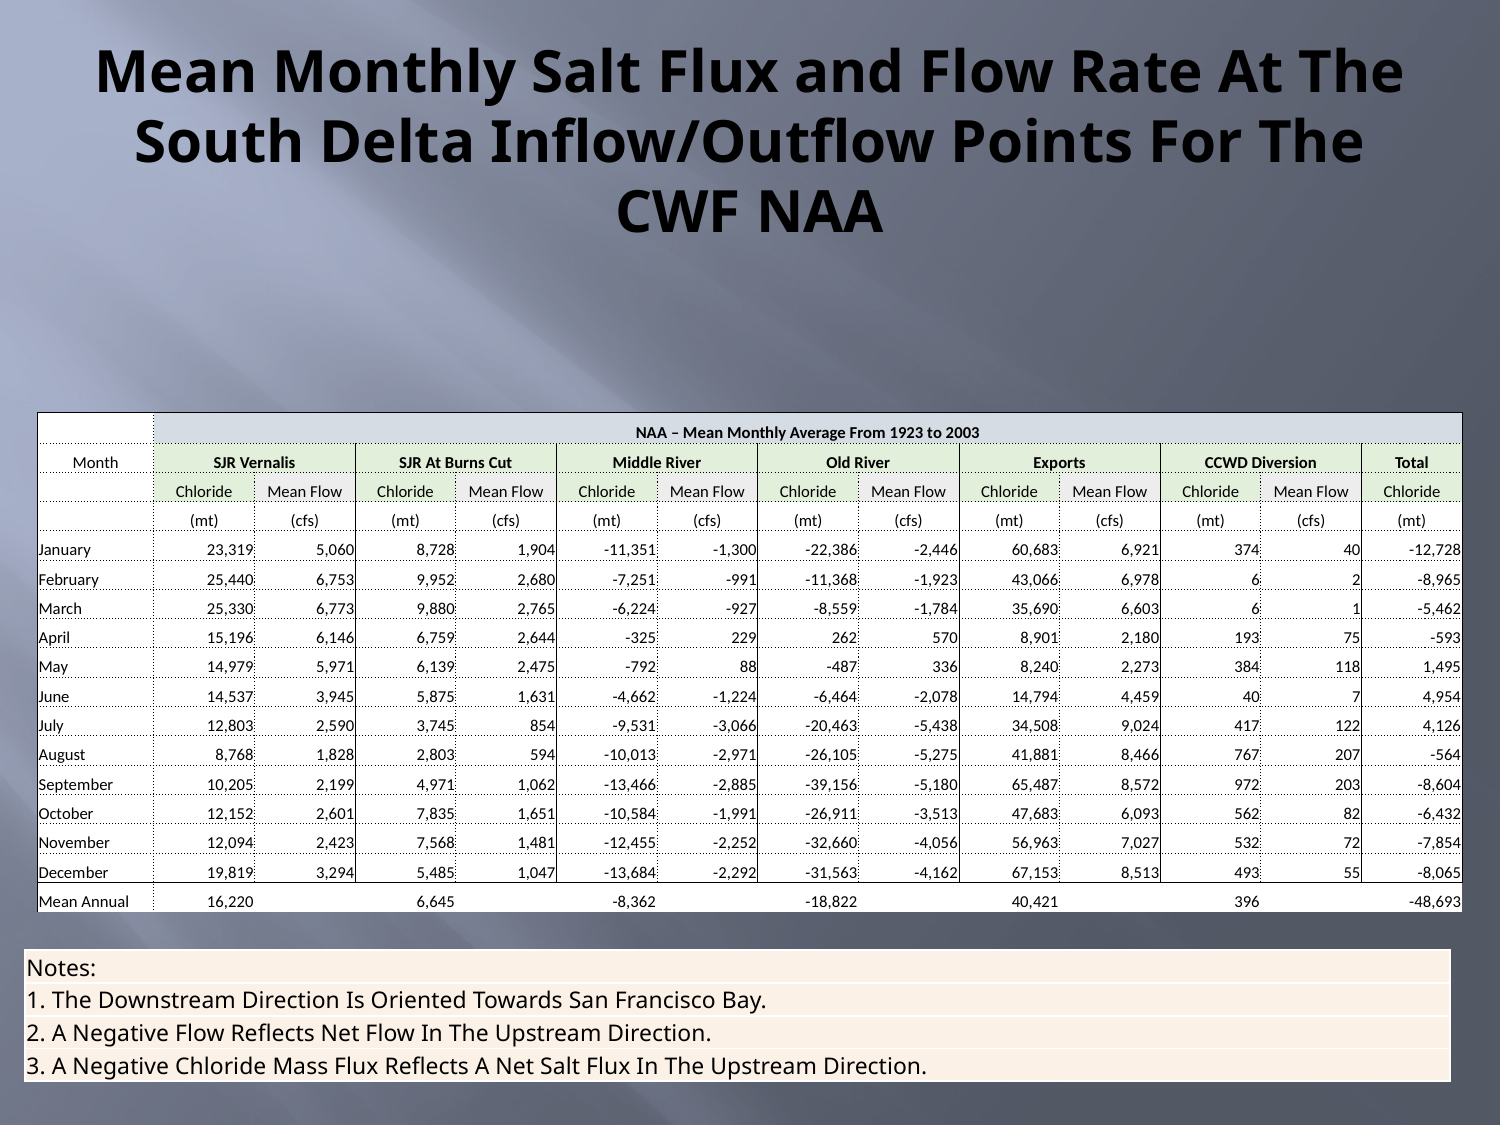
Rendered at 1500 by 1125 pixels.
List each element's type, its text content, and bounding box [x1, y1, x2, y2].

table_cell -325 [557, 619, 657, 648]
table_cell SJR At Burns Cut [356, 443, 556, 473]
table_cell 262 [758, 619, 858, 648]
table_cell 6,773 [255, 589, 355, 619]
table_cell -3,513 [858, 794, 959, 824]
table_cell -7,854 [1362, 824, 1462, 853]
table_cell -5,462 [1362, 589, 1462, 619]
table_cell 4,126 [1362, 707, 1462, 736]
table_cell 35,690 [960, 589, 1060, 619]
table_cell -18,822 [758, 883, 858, 912]
table_cell Old River [758, 443, 959, 473]
table_cell February [38, 560, 154, 589]
table_cell -1,224 [657, 677, 757, 707]
table_cell 6,978 [1060, 560, 1160, 589]
table_cell Chloride [557, 473, 657, 502]
table_cell -1,991 [657, 794, 757, 824]
table_cell Chloride [356, 473, 456, 502]
table_cell 2,644 [456, 619, 556, 648]
table_cell -26,911 [758, 794, 858, 824]
table_cell (mt) [1161, 502, 1261, 531]
table_cell (cfs) [858, 502, 959, 531]
table_cell 8,513 [1060, 853, 1160, 882]
table_cell 118 [1261, 648, 1361, 677]
table_cell 4,459 [1060, 677, 1160, 707]
table_cell 6 [1161, 560, 1261, 589]
table_cell -2,292 [657, 853, 757, 882]
table_cell -39,156 [758, 765, 858, 794]
table_cell 336 [858, 648, 959, 677]
table_cell 493 [1161, 853, 1261, 882]
table_cell -22,386 [758, 531, 858, 560]
table_cell 7,027 [1060, 824, 1160, 853]
table_cell (mt) [356, 502, 456, 531]
table_cell (cfs) [1261, 502, 1361, 531]
table_cell -12,728 [1362, 531, 1462, 560]
table_cell [1261, 883, 1362, 912]
table_cell 14,979 [154, 648, 255, 677]
table_cell 9,952 [356, 560, 456, 589]
table_cell [255, 883, 355, 912]
table_cell March [38, 589, 154, 619]
table_cell SJR Vernalis [154, 443, 355, 473]
table_cell 6,139 [356, 648, 456, 677]
table_cell -927 [657, 589, 757, 619]
table_cell 8,466 [1060, 736, 1160, 765]
table_cell -487 [758, 648, 858, 677]
table_cell 8,728 [356, 531, 456, 560]
table_cell -2,971 [657, 736, 757, 765]
table_cell 65,487 [960, 765, 1060, 794]
table_cell 2,180 [1060, 619, 1160, 648]
table_cell -2,446 [858, 531, 959, 560]
table_cell 1,904 [456, 531, 556, 560]
table_cell -10,013 [557, 736, 657, 765]
table_cell 594 [456, 736, 556, 765]
table_cell 2 [1261, 560, 1361, 589]
table_cell -11,368 [758, 560, 858, 589]
table_cell 12,152 [154, 794, 255, 824]
table_cell January [38, 531, 154, 560]
table_cell 6,603 [1060, 589, 1160, 619]
table_cell (mt) [1362, 502, 1462, 531]
table_cell 60,683 [960, 531, 1060, 560]
table_cell -9,531 [557, 707, 657, 736]
table_cell Total [1362, 443, 1462, 473]
table_cell 1,631 [456, 677, 556, 707]
table_cell 6,759 [356, 619, 456, 648]
table_cell 9,024 [1060, 707, 1160, 736]
table_cell Mean Flow [255, 473, 355, 502]
table_cell -8,604 [1362, 765, 1462, 794]
table_cell 12,094 [154, 824, 255, 853]
table_cell 6,093 [1060, 794, 1160, 824]
table_cell -4,662 [557, 677, 657, 707]
table_cell [38, 502, 154, 531]
table_cell Mean Flow [1261, 473, 1361, 502]
table_cell 8,572 [1060, 765, 1160, 794]
table_cell 6,645 [355, 883, 456, 912]
table_cell November [38, 824, 154, 853]
table_cell 374 [1161, 531, 1261, 560]
table_cell -48,693 [1362, 883, 1462, 912]
table_cell December [38, 853, 154, 882]
table_cell -991 [657, 560, 757, 589]
table_header NAA – Mean Monthly Average From 1923 to 2003 [154, 413, 1462, 443]
table_cell Chloride [154, 473, 255, 502]
table_cell 203 [1261, 765, 1361, 794]
table_cell 4,954 [1362, 677, 1462, 707]
table_cell -4,162 [858, 853, 959, 882]
table_cell June [38, 677, 154, 707]
table_cell 1,062 [456, 765, 556, 794]
table_cell 23,319 [154, 531, 255, 560]
table_cell 854 [456, 707, 556, 736]
table_cell -8,065 [1362, 853, 1462, 882]
table_cell -10,584 [557, 794, 657, 824]
table_cell 1,481 [456, 824, 556, 853]
table_cell 67,153 [960, 853, 1060, 882]
table_cell 384 [1161, 648, 1261, 677]
table_cell 193 [1161, 619, 1261, 648]
table_cell -593 [1362, 619, 1462, 648]
table_cell 56,963 [960, 824, 1060, 853]
table_cell -31,563 [758, 853, 858, 882]
table_cell 2,475 [456, 648, 556, 677]
table_cell (mt) [557, 502, 657, 531]
table_cell 4,971 [356, 765, 456, 794]
table_cell July [38, 707, 154, 736]
table_cell 229 [657, 619, 757, 648]
table_cell 19,819 [154, 853, 255, 882]
table_header Notes: [26, 951, 1449, 982]
table_cell 10,205 [154, 765, 255, 794]
table_cell [456, 883, 556, 912]
table_cell 25,330 [154, 589, 255, 619]
table_cell Middle River [557, 443, 757, 473]
table_cell 41,881 [960, 736, 1060, 765]
table_cell 8,240 [960, 648, 1060, 677]
table_cell -32,660 [758, 824, 858, 853]
table_cell 570 [858, 619, 959, 648]
table_cell -13,466 [557, 765, 657, 794]
table_header [38, 413, 154, 443]
table_cell -5,275 [858, 736, 959, 765]
table_cell 15,196 [154, 619, 255, 648]
table_cell Month [38, 443, 154, 473]
table_cell -6,224 [557, 589, 657, 619]
table_cell -792 [557, 648, 657, 677]
title Mean Monthly Salt Flux and Flow Rate At The South Delta Inflow/Outflow Points For The CWF NAA [75, 45, 1425, 233]
table_cell 2,765 [456, 589, 556, 619]
table_cell 207 [1261, 736, 1361, 765]
table_cell 5,485 [356, 853, 456, 882]
table_cell 1. The Downstream Direction Is Oriented Towards San Francisco Bay. [26, 984, 1449, 1015]
table_cell -5,438 [858, 707, 959, 736]
table_cell 43,066 [960, 560, 1060, 589]
table_cell (mt) [960, 502, 1060, 531]
table_cell 40,421 [959, 883, 1060, 912]
table_cell Mean Flow [858, 473, 959, 502]
table_cell 5,971 [255, 648, 355, 677]
table_cell Mean Annual [38, 883, 154, 912]
table_cell 7,568 [356, 824, 456, 853]
table_cell 2,199 [255, 765, 355, 794]
table_cell August [38, 736, 154, 765]
table_cell 2,680 [456, 560, 556, 589]
table_cell Mean Flow [657, 473, 757, 502]
table_cell 7,835 [356, 794, 456, 824]
table_cell 25,440 [154, 560, 255, 589]
table_cell 34,508 [960, 707, 1060, 736]
table_cell -8,362 [556, 883, 657, 912]
table_cell 1,651 [456, 794, 556, 824]
table_cell (mt) [758, 502, 858, 531]
table_cell September [38, 765, 154, 794]
table_cell -3,066 [657, 707, 757, 736]
table_cell 1 [1261, 589, 1361, 619]
table_cell 6,921 [1060, 531, 1160, 560]
table_cell Chloride [758, 473, 858, 502]
table_cell 6 [1161, 589, 1261, 619]
table_cell (cfs) [456, 502, 556, 531]
table_cell -1,300 [657, 531, 757, 560]
table_cell (mt) [154, 502, 255, 531]
table_cell 8,768 [154, 736, 255, 765]
table_cell -564 [1362, 736, 1462, 765]
table_cell 14,794 [960, 677, 1060, 707]
table_cell 767 [1161, 736, 1261, 765]
table_cell 2,590 [255, 707, 355, 736]
table_cell 2,803 [356, 736, 456, 765]
table_cell -5,180 [858, 765, 959, 794]
table_cell 2,273 [1060, 648, 1160, 677]
table_cell -20,463 [758, 707, 858, 736]
table_cell 7 [1261, 677, 1361, 707]
table_cell 5,875 [356, 677, 456, 707]
table_cell 3,945 [255, 677, 355, 707]
table_cell -6,432 [1362, 794, 1462, 824]
table_cell -2,252 [657, 824, 757, 853]
table_cell 16,220 [154, 883, 255, 912]
table_cell 40 [1261, 531, 1361, 560]
table_cell Chloride [960, 473, 1060, 502]
table_cell 72 [1261, 824, 1361, 853]
table_cell -6,464 [758, 677, 858, 707]
table_cell 2. A Negative Flow Reflects Net Flow In The Upstream Direction. [26, 1017, 1449, 1048]
table_cell 55 [1261, 853, 1361, 882]
table_cell 562 [1161, 794, 1261, 824]
table_cell 6,753 [255, 560, 355, 589]
table_cell -8,965 [1362, 560, 1462, 589]
table_cell [858, 883, 959, 912]
table_cell -1,784 [858, 589, 959, 619]
table_cell Exports [960, 443, 1160, 473]
table_cell -11,351 [557, 531, 657, 560]
table_cell Mean Flow [1060, 473, 1160, 502]
table_cell 1,828 [255, 736, 355, 765]
table_cell 82 [1261, 794, 1361, 824]
table_cell -26,105 [758, 736, 858, 765]
table_cell October [38, 794, 154, 824]
table_cell 3,294 [255, 853, 355, 882]
table_cell 3. A Negative Chloride Mass Flux Reflects A Net Salt Flux In The Upstream Direction. [26, 1049, 1449, 1080]
table_cell 8,901 [960, 619, 1060, 648]
table_cell Chloride [1362, 473, 1462, 502]
table_cell 1,047 [456, 853, 556, 882]
table_cell [38, 473, 154, 502]
table_cell 972 [1161, 765, 1261, 794]
table_cell 14,537 [154, 677, 255, 707]
table_cell 2,601 [255, 794, 355, 824]
table_cell -12,455 [557, 824, 657, 853]
table_cell -2,078 [858, 677, 959, 707]
table_cell [657, 883, 758, 912]
table_cell -8,559 [758, 589, 858, 619]
table_cell -7,251 [557, 560, 657, 589]
table_cell (cfs) [1060, 502, 1160, 531]
table_cell 3,745 [356, 707, 456, 736]
table_cell 88 [657, 648, 757, 677]
table_cell April [38, 619, 154, 648]
table_cell 6,146 [255, 619, 355, 648]
table_cell 396 [1160, 883, 1261, 912]
table_cell 417 [1161, 707, 1261, 736]
table_cell (cfs) [255, 502, 355, 531]
table_cell -2,885 [657, 765, 757, 794]
table_cell Mean Flow [456, 473, 556, 502]
table_cell -4,056 [858, 824, 959, 853]
table_cell 9,880 [356, 589, 456, 619]
table_cell May [38, 648, 154, 677]
table_cell 532 [1161, 824, 1261, 853]
table_cell 12,803 [154, 707, 255, 736]
table_cell CCWD Diversion [1161, 443, 1361, 473]
table_cell -13,684 [557, 853, 657, 882]
table_cell -1,923 [858, 560, 959, 589]
table_cell 47,683 [960, 794, 1060, 824]
table_cell 40 [1161, 677, 1261, 707]
table_cell [1060, 883, 1160, 912]
table_cell 5,060 [255, 531, 355, 560]
table_cell 75 [1261, 619, 1361, 648]
table_cell 1,495 [1362, 648, 1462, 677]
table_cell 2,423 [255, 824, 355, 853]
table_cell Chloride [1161, 473, 1261, 502]
table_cell (cfs) [657, 502, 757, 531]
table_cell 122 [1261, 707, 1361, 736]
